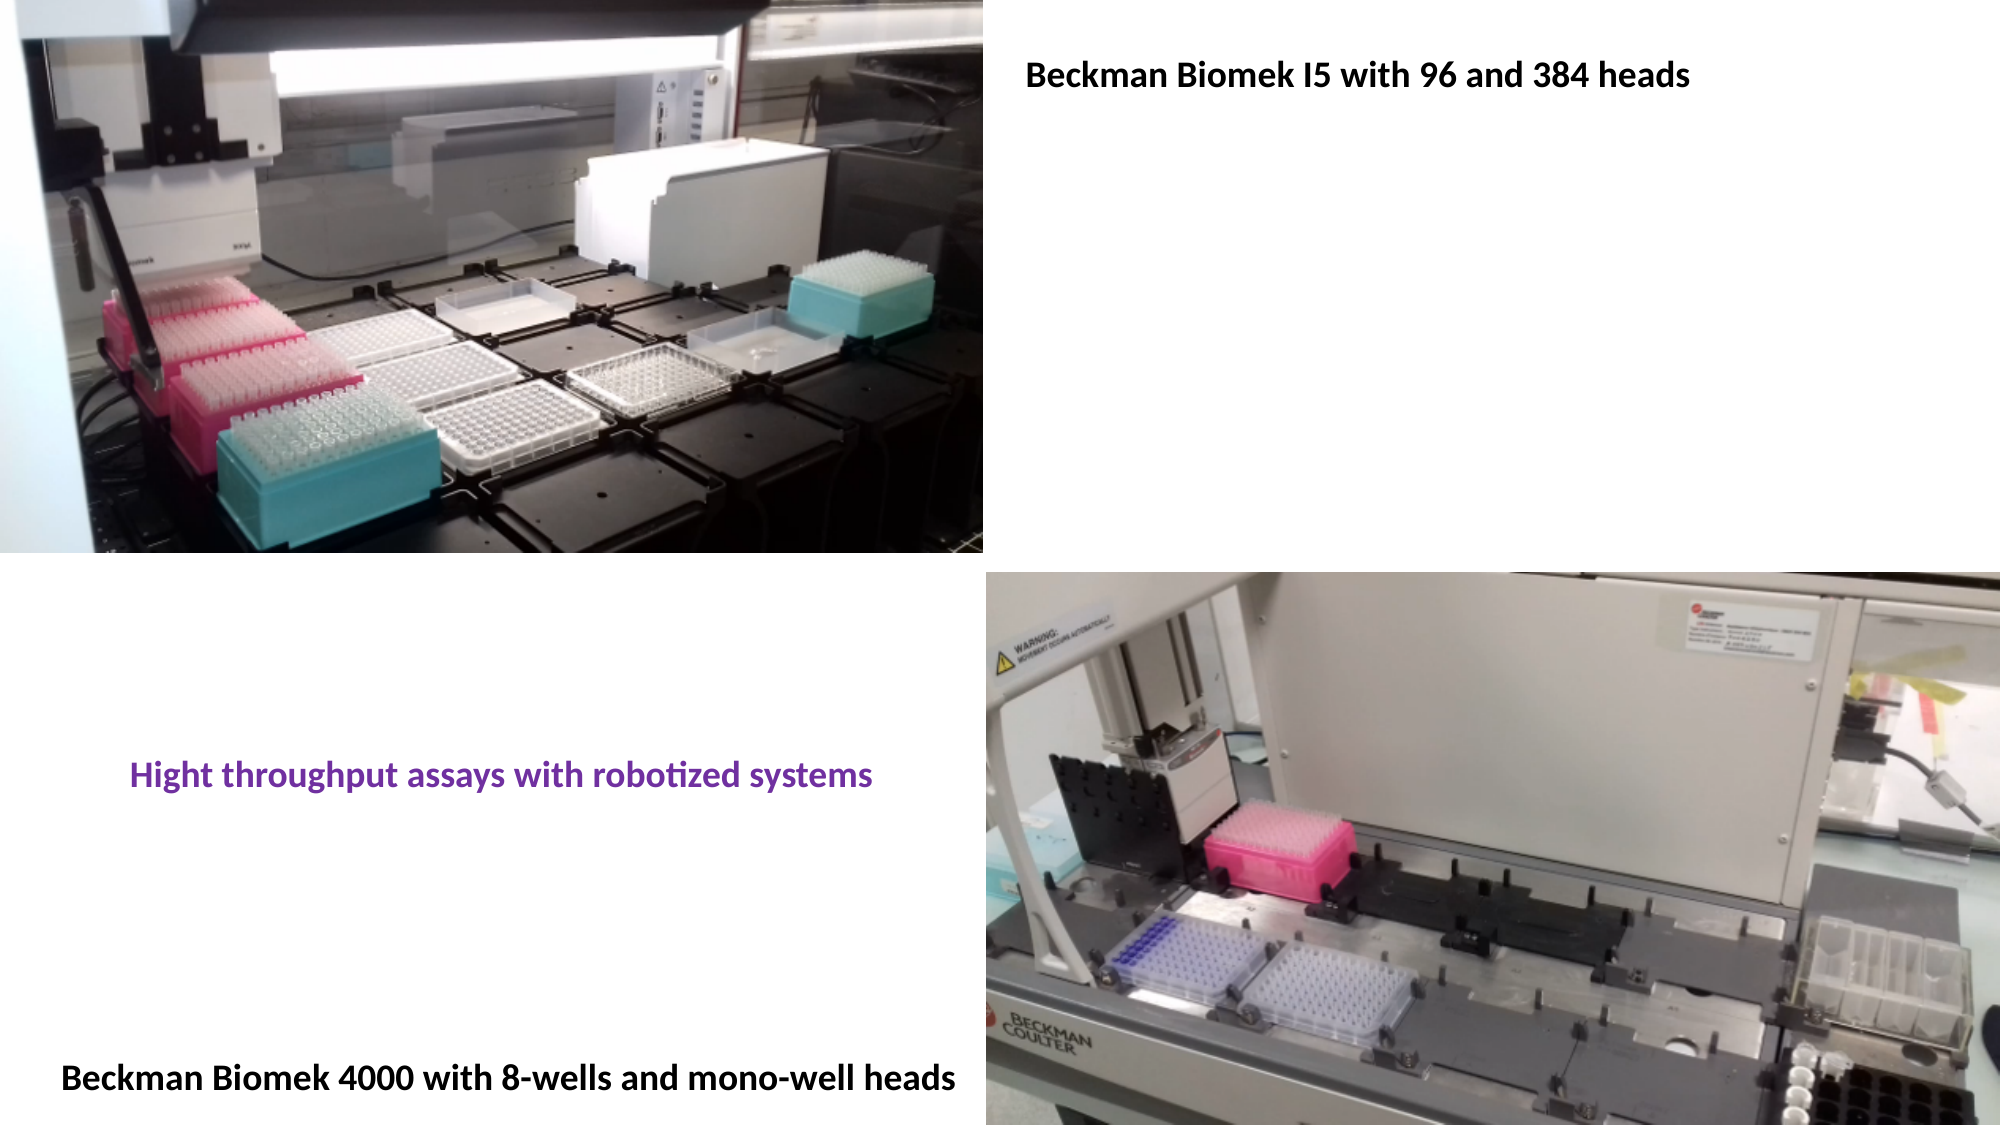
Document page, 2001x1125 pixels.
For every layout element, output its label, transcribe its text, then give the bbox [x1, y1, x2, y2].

text_box Beckman Biomek I5 with 96 and 384 heads [1010, 42, 1707, 102]
picture [0, 0, 983, 553]
picture [986, 572, 2000, 1125]
text_box Hight throughput assays with robotized systems [115, 742, 889, 802]
text_box Beckman Biomek 4000 with 8-wells and mono-well heads [46, 1045, 972, 1106]
